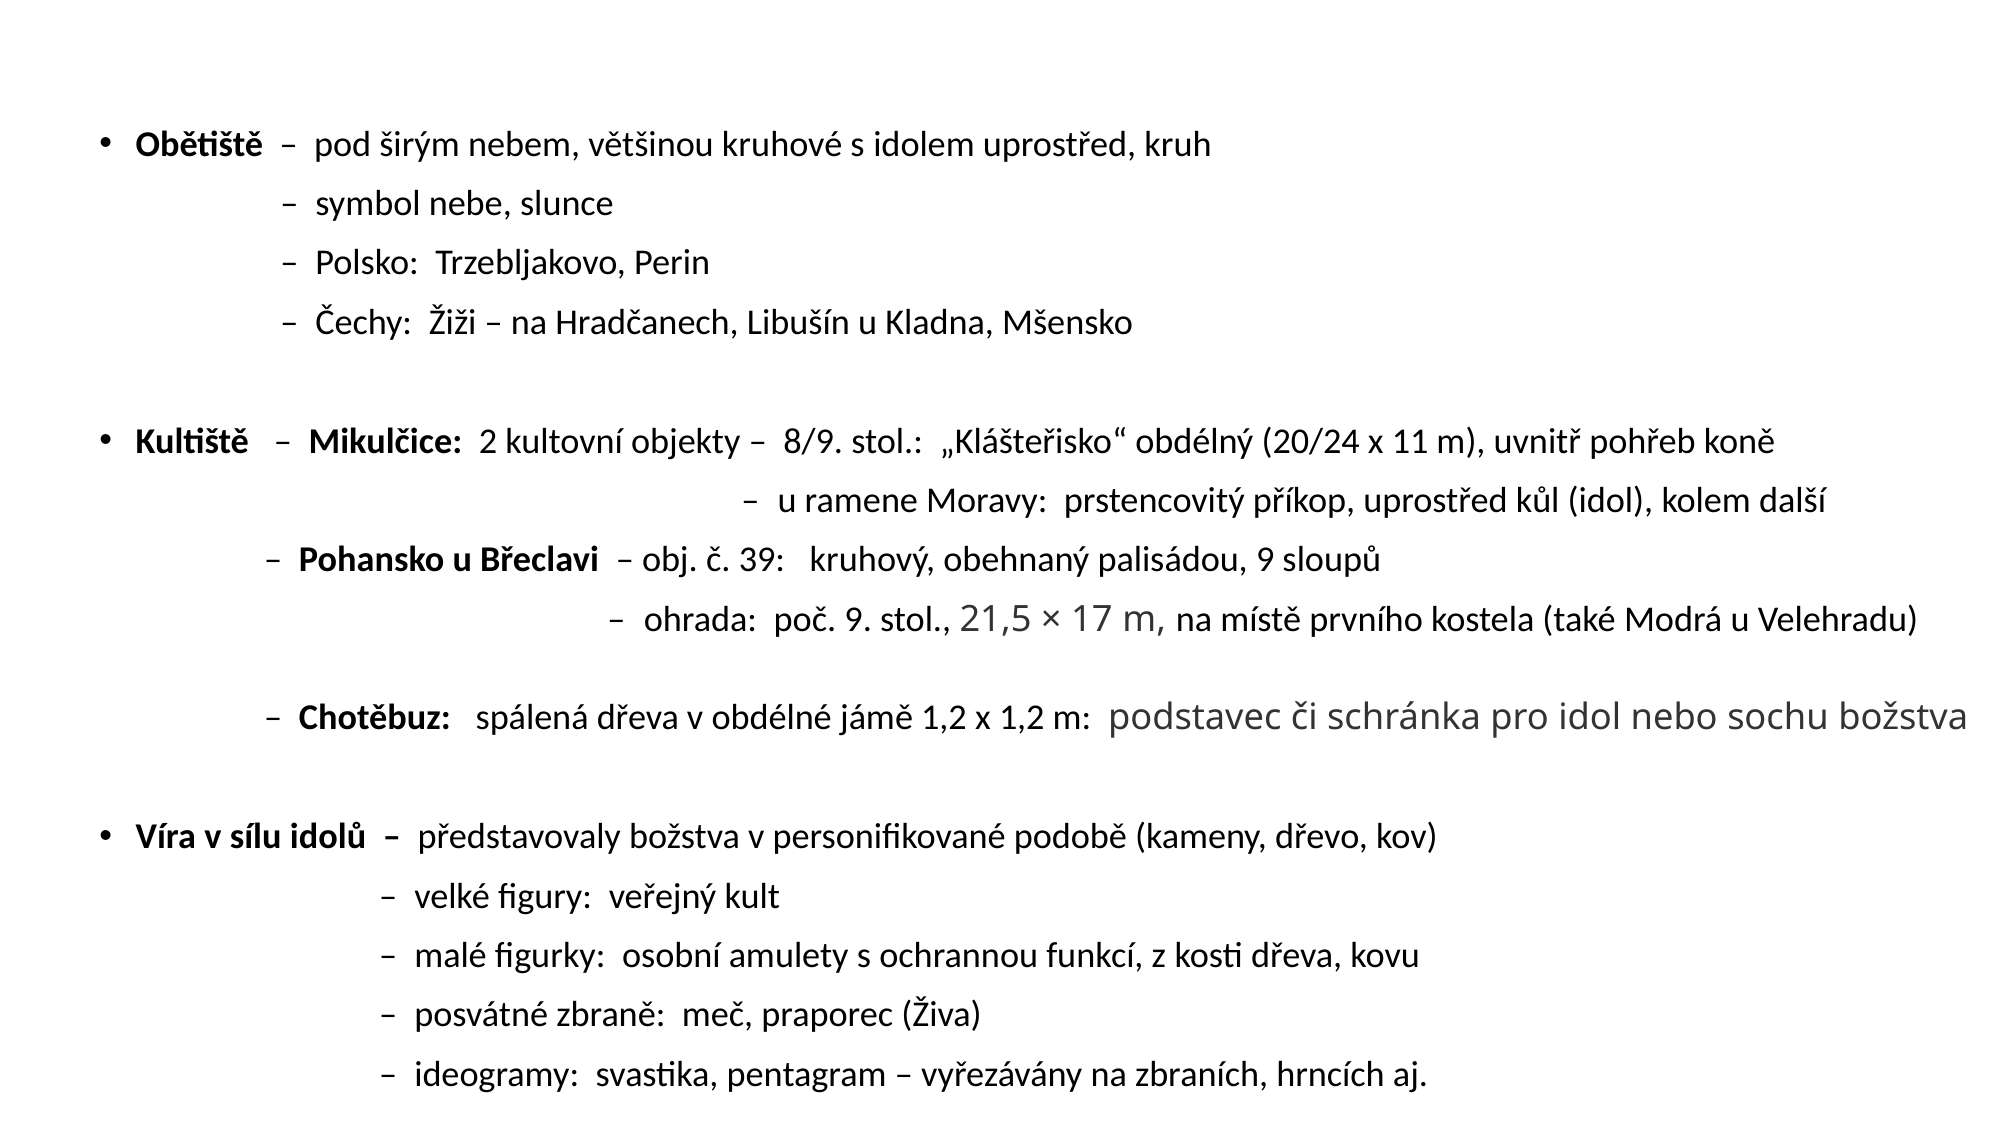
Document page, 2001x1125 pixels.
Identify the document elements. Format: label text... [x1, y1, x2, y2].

list Obětiště – pod širým nebem, většinou kruhové s idolem uprostřed, kruh – symbol nebe, slunce – Polsko: Trzebljakovo, Perin – Čechy: Žiži – na Hradčanech, Libušín u Kladna, Mšensko Kultiště – Mikulčice: 2 kultovní objekty – 8/9. stol.: „Klášteřisko“ obdélný (20/24 x 11 m), uvnitř pohřeb koně – u ramene Moravy: prstencovitý příkop, uprostřed kůl (idol), kolem další – Pohansko u Břeclavi – obj. č. 39: kruhový, obehnaný palisádou, 9 sloupů – ohrada: poč. 9. stol., 21,5 × 17 m, na místě prvního kostela (také Modrá u Velehradu) – Chotěbuz: spálená dřeva v obdélné jámě 1,2 x 1,2 m: podstavec či schránka pro idol nebo sochu božstva Víra v sílu idolů – představovaly božstva v personifikované podobě (kameny, dřevo, kov) – velké figury: veřejný kult – malé figurky: osobní amulety s ochrannou funkcí, z kosti dřeva, kovu – posvátné zbraně: meč, praporec (Živa) – ideogramy: svastika, pentagram – vyřezávány na zbraních, hrncích aj. [84, 117, 2000, 1125]
